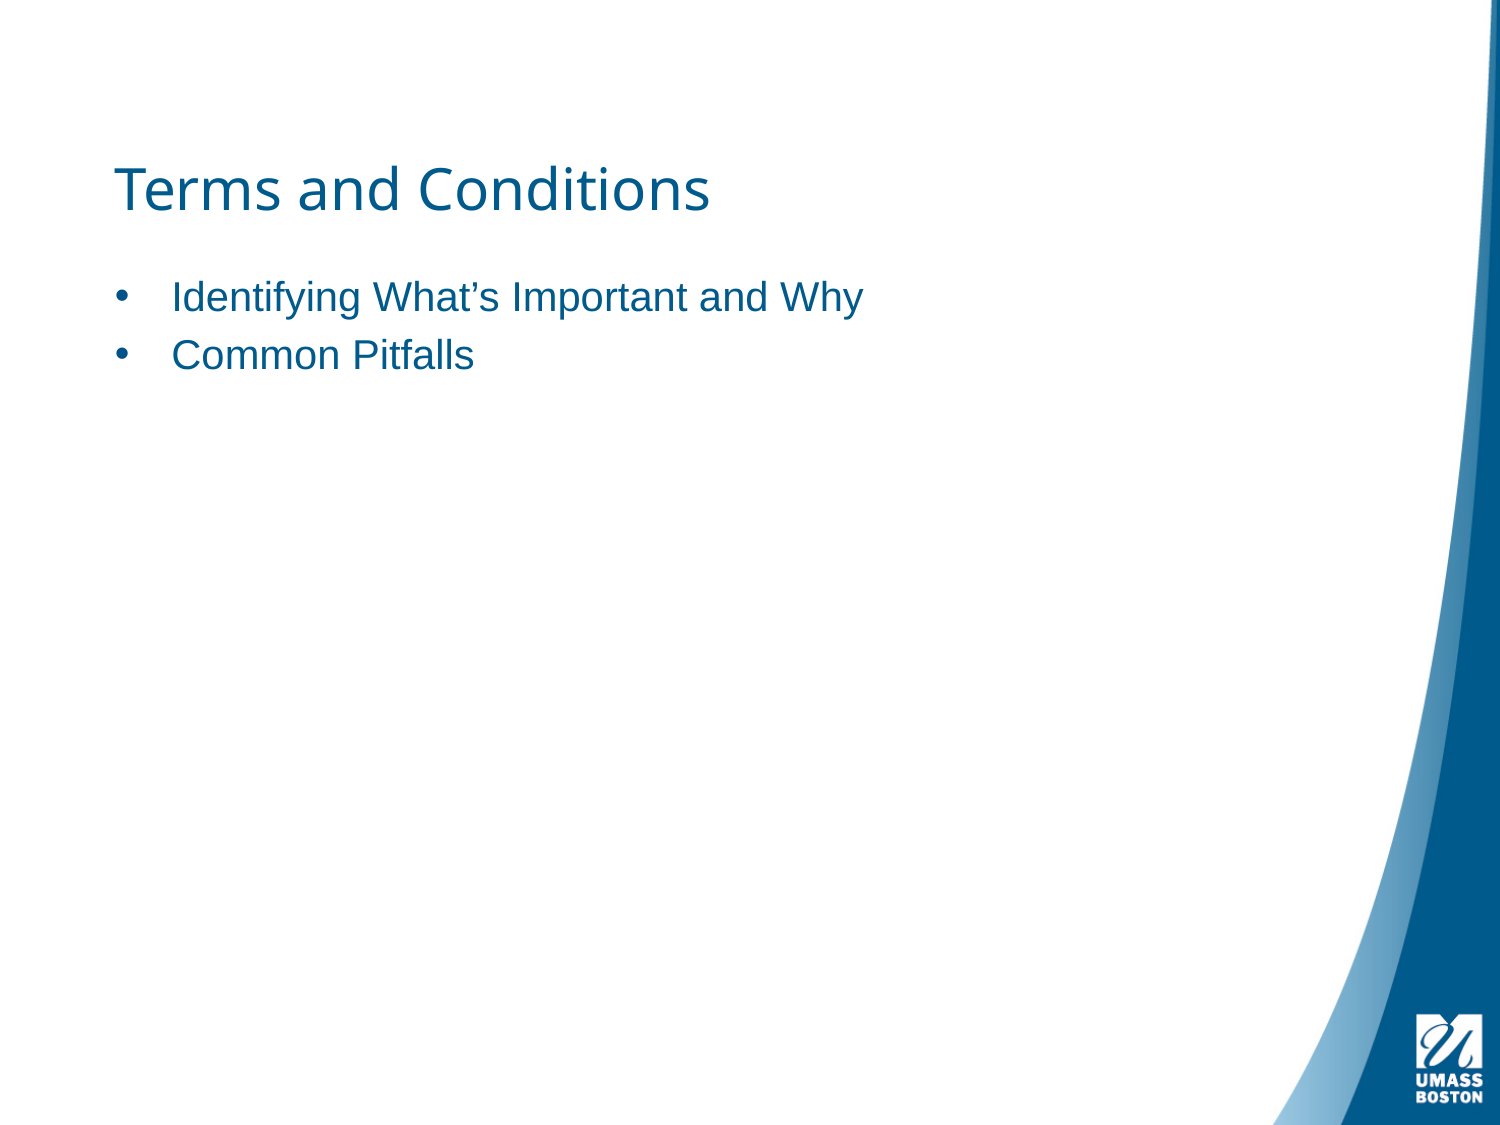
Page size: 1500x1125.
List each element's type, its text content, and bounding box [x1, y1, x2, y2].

picture [0, 0, 1500, 1125]
title Terms and Conditions [99, 75, 1275, 238]
list Identifying What’s Important and Why Common Pitfalls [99, 262, 1275, 938]
